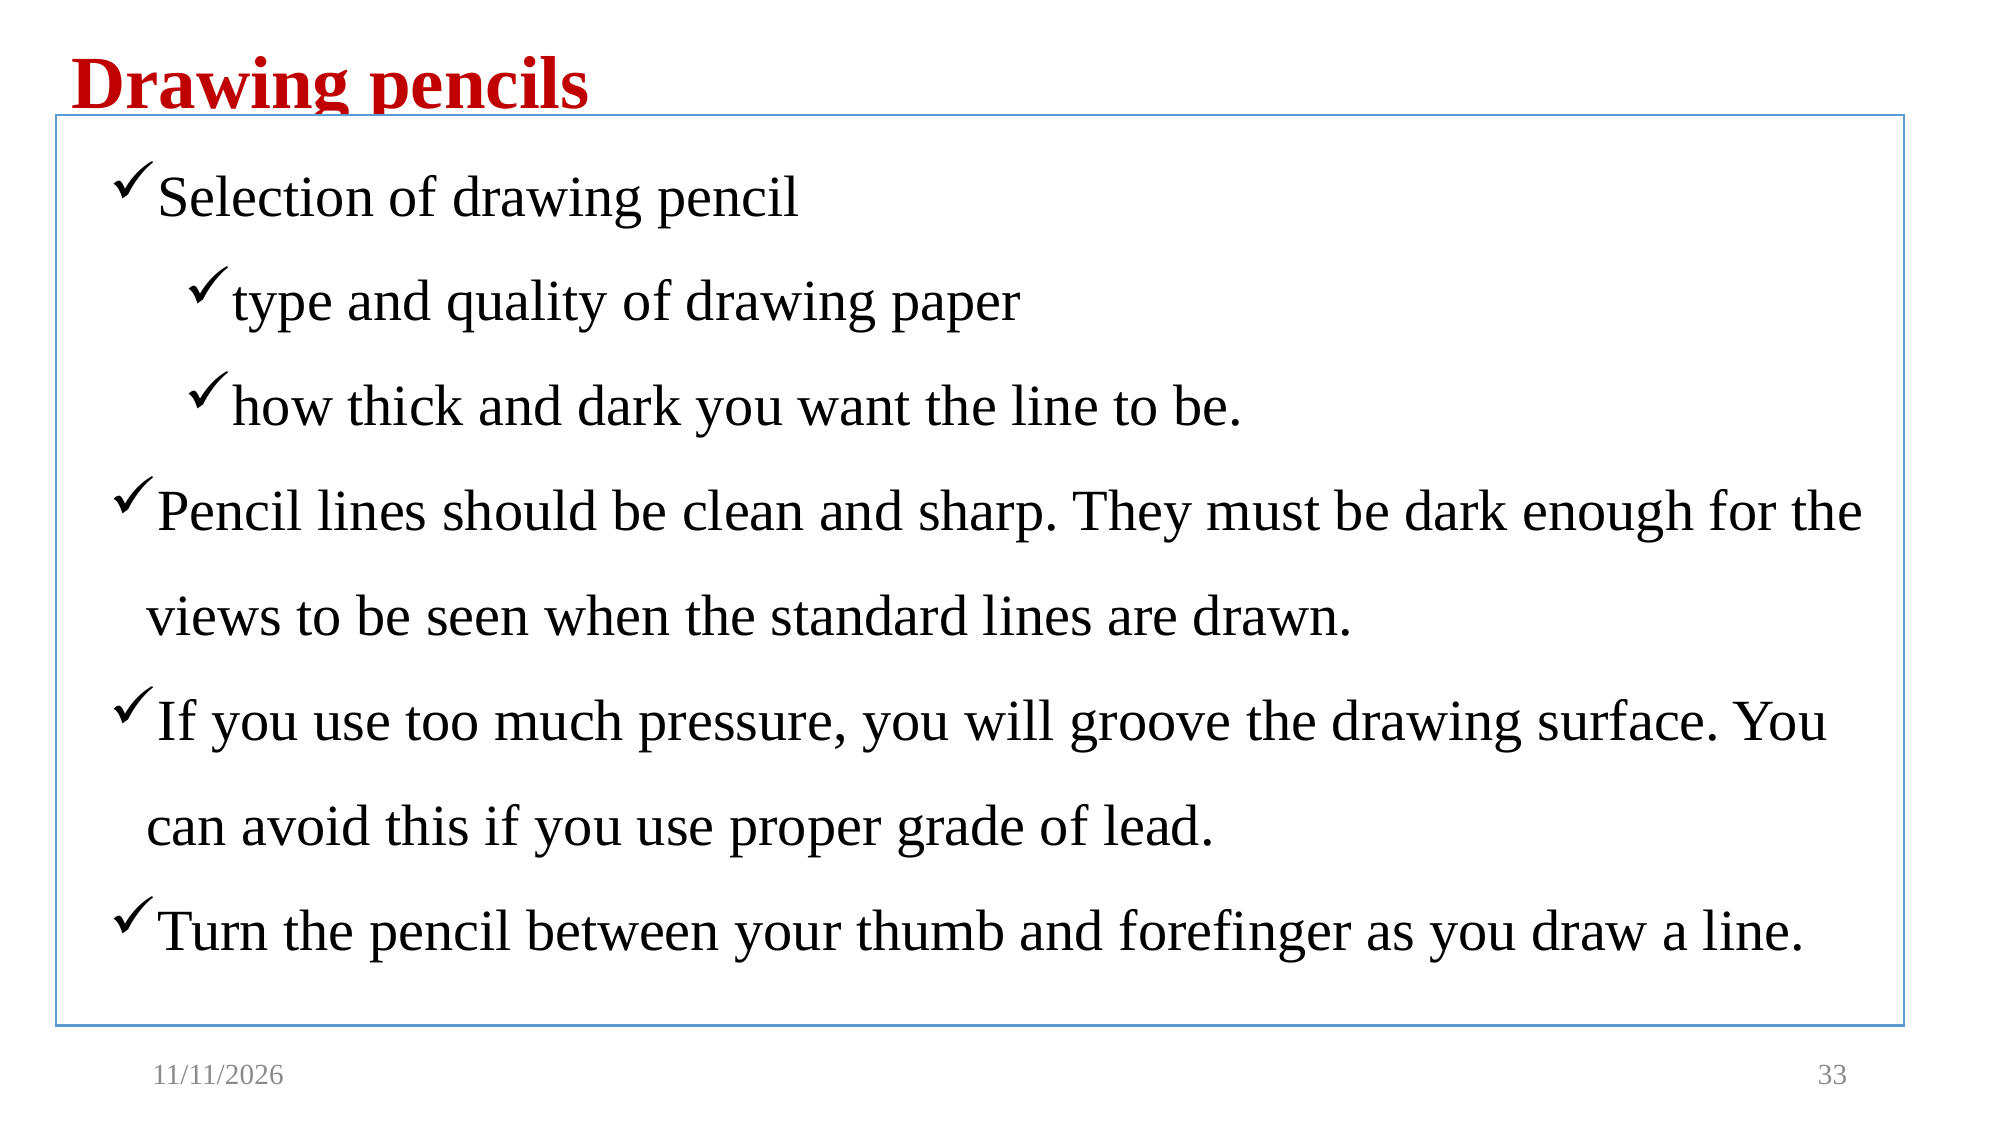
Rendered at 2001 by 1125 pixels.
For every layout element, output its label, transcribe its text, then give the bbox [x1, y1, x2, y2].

slide_number 33 [1412, 1042, 1863, 1103]
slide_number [137, 1042, 588, 1103]
title Drawing pencils [56, 0, 1523, 114]
text_box Selection of drawing pencil type and quality of drawing paper how thick and dark you want the line to be. Pencil lines should be clean and sharp. They must be dark enough for the views to be seen when the standard lines are drawn. If you use too much pressure, you will groove the drawing surface. You can avoid this if you use proper grade of lead. Turn the pencil between your thumb and forefinger as you draw a line. [55, 114, 1905, 1027]
